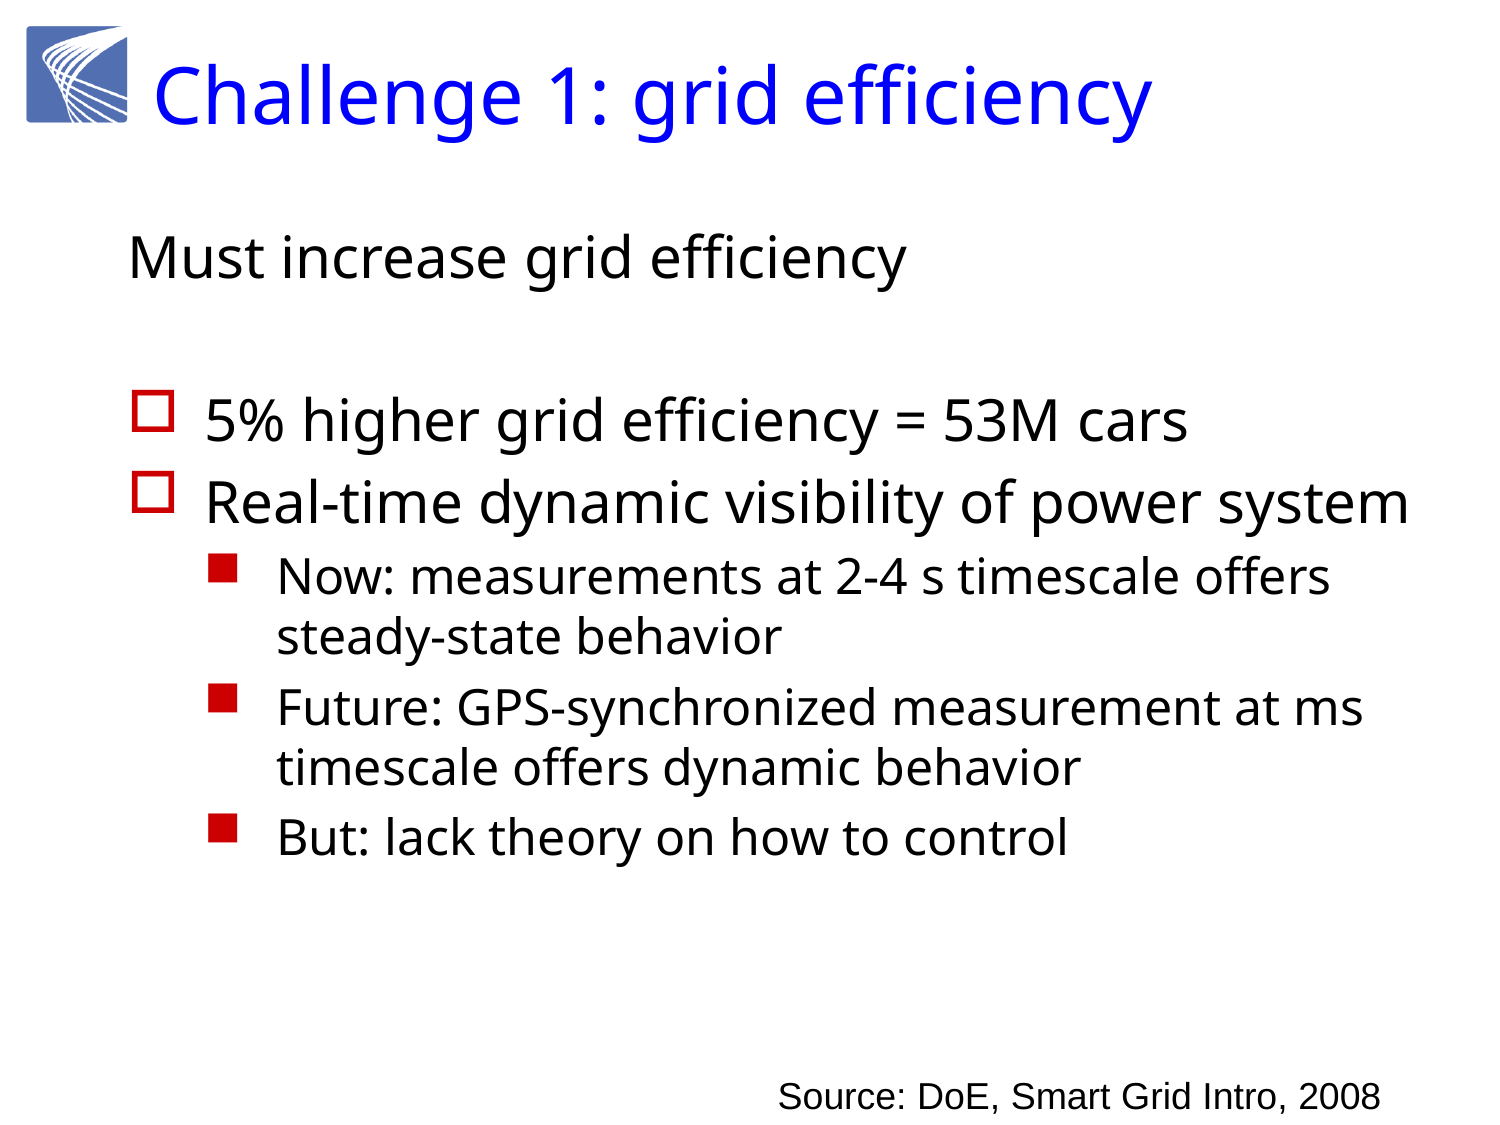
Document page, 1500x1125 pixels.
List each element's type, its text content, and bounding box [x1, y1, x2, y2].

picture [24, 24, 129, 124]
list Must increase grid efficiency 5% higher grid efficiency = 53M cars Real-time dynamic visibility of power system Now: measurements at 2-4 s timescale offers steady-state behavior Future: GPS-synchronized measurement at ms timescale offers dynamic behavior But: lack theory on how to control [112, 212, 1438, 1038]
text_box Source: DoE, Smart Grid Intro, 2008 [762, 1064, 1397, 1124]
title Challenge 1: grid efficiency [137, 37, 1463, 176]
